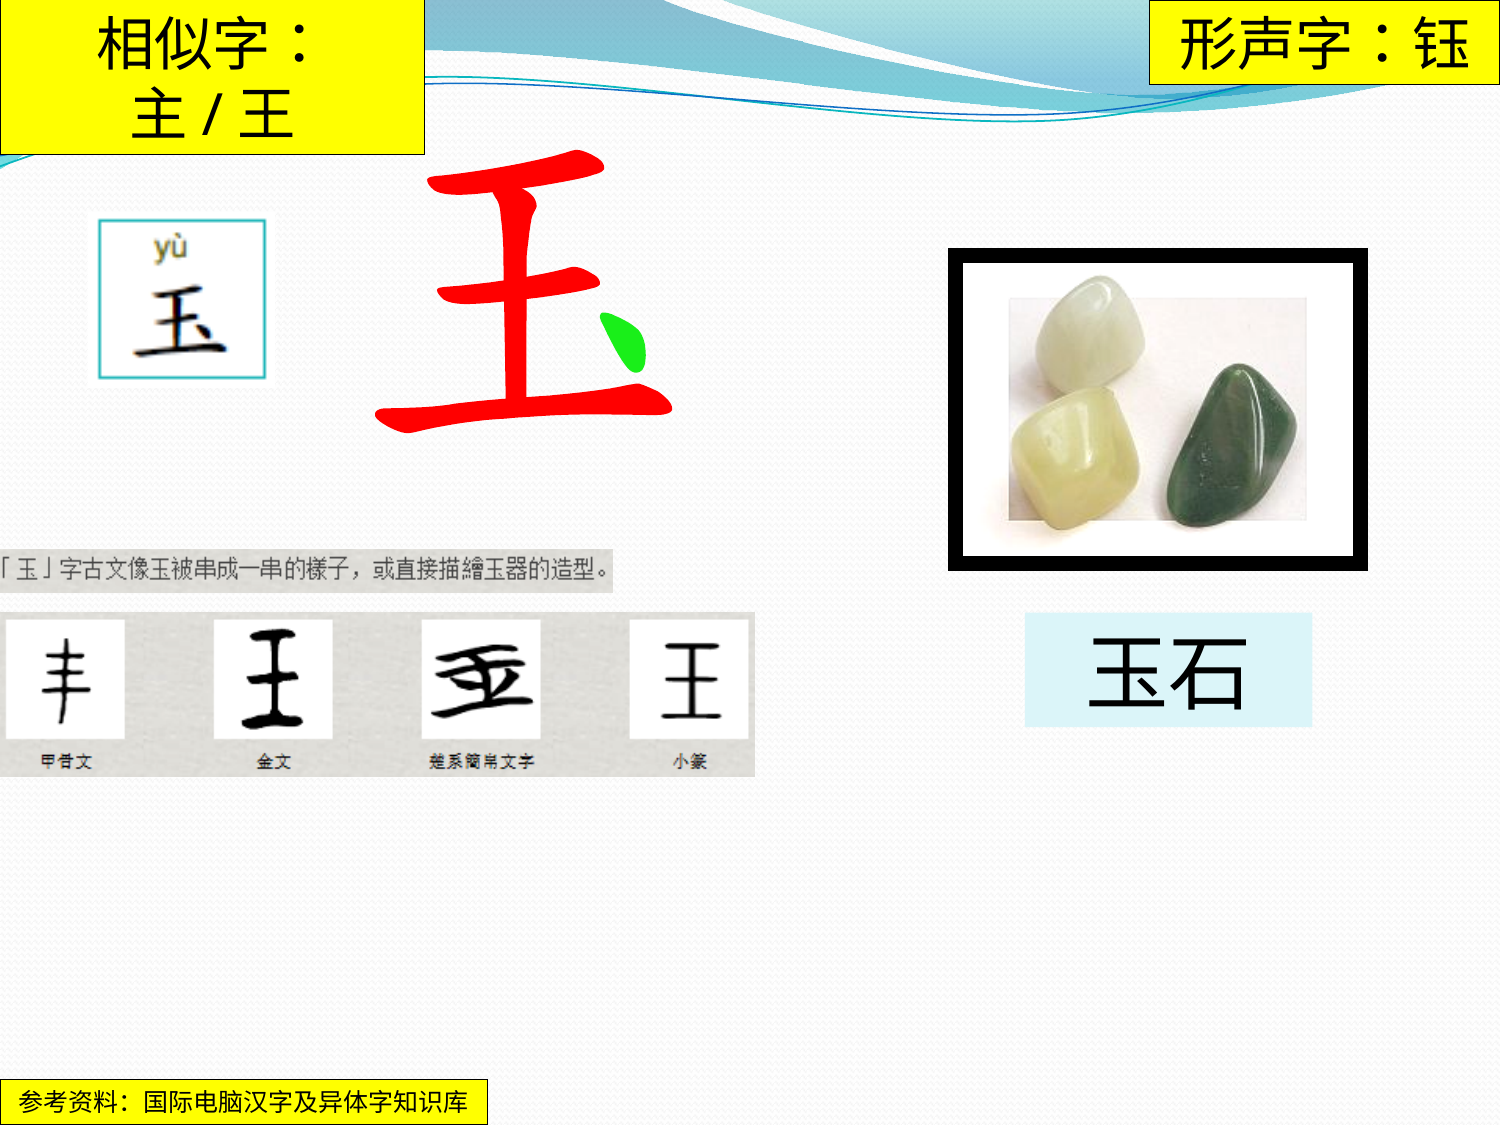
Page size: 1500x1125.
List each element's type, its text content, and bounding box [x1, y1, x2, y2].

text_box 参考资料：国际电脑汉字及异体字知识库 [0, 1079, 488, 1125]
picture [87, 212, 276, 388]
text_box 形声字：钰 [1149, 0, 1500, 85]
picture [0, 612, 755, 777]
text_box 相似字：主/王 [0, 0, 425, 155]
picture [0, 549, 613, 593]
picture [962, 262, 1354, 557]
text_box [374, 149, 673, 434]
text_box 玉石 [1024, 612, 1313, 728]
